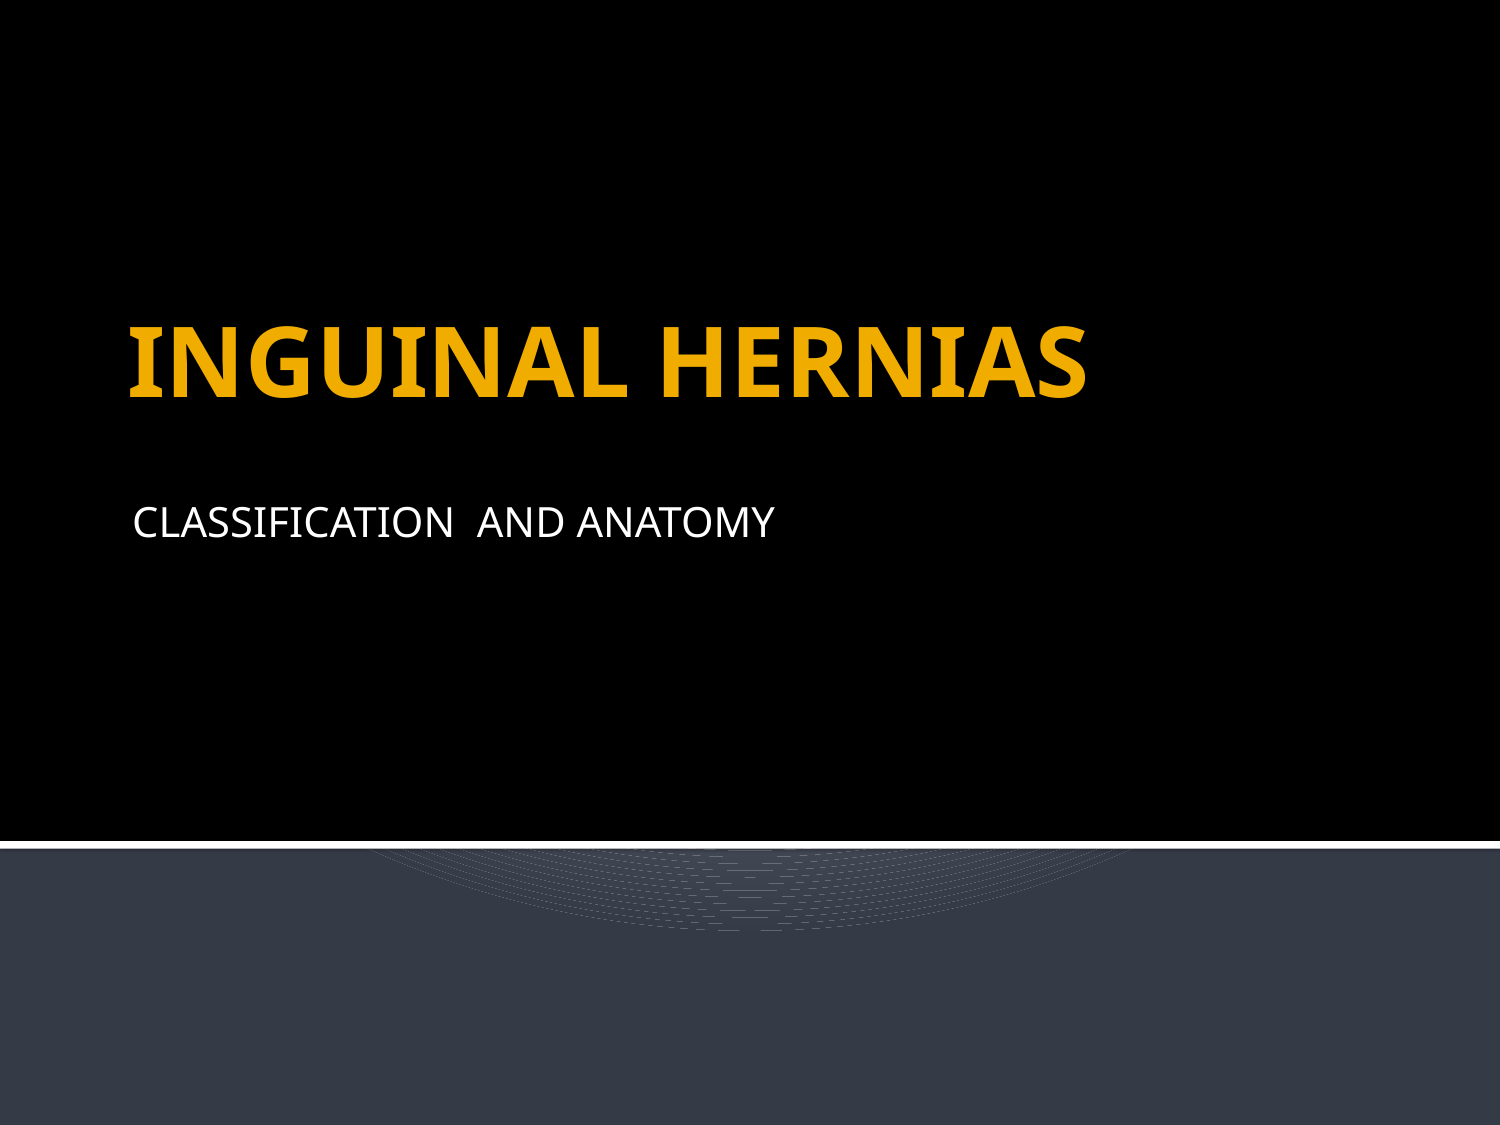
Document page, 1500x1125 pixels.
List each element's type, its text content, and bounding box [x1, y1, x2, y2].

title INGUINAL HERNIAS [112, 546, 1438, 1125]
subtitle CLASSIFICATION AND ANATOMY [112, 299, 1438, 546]
